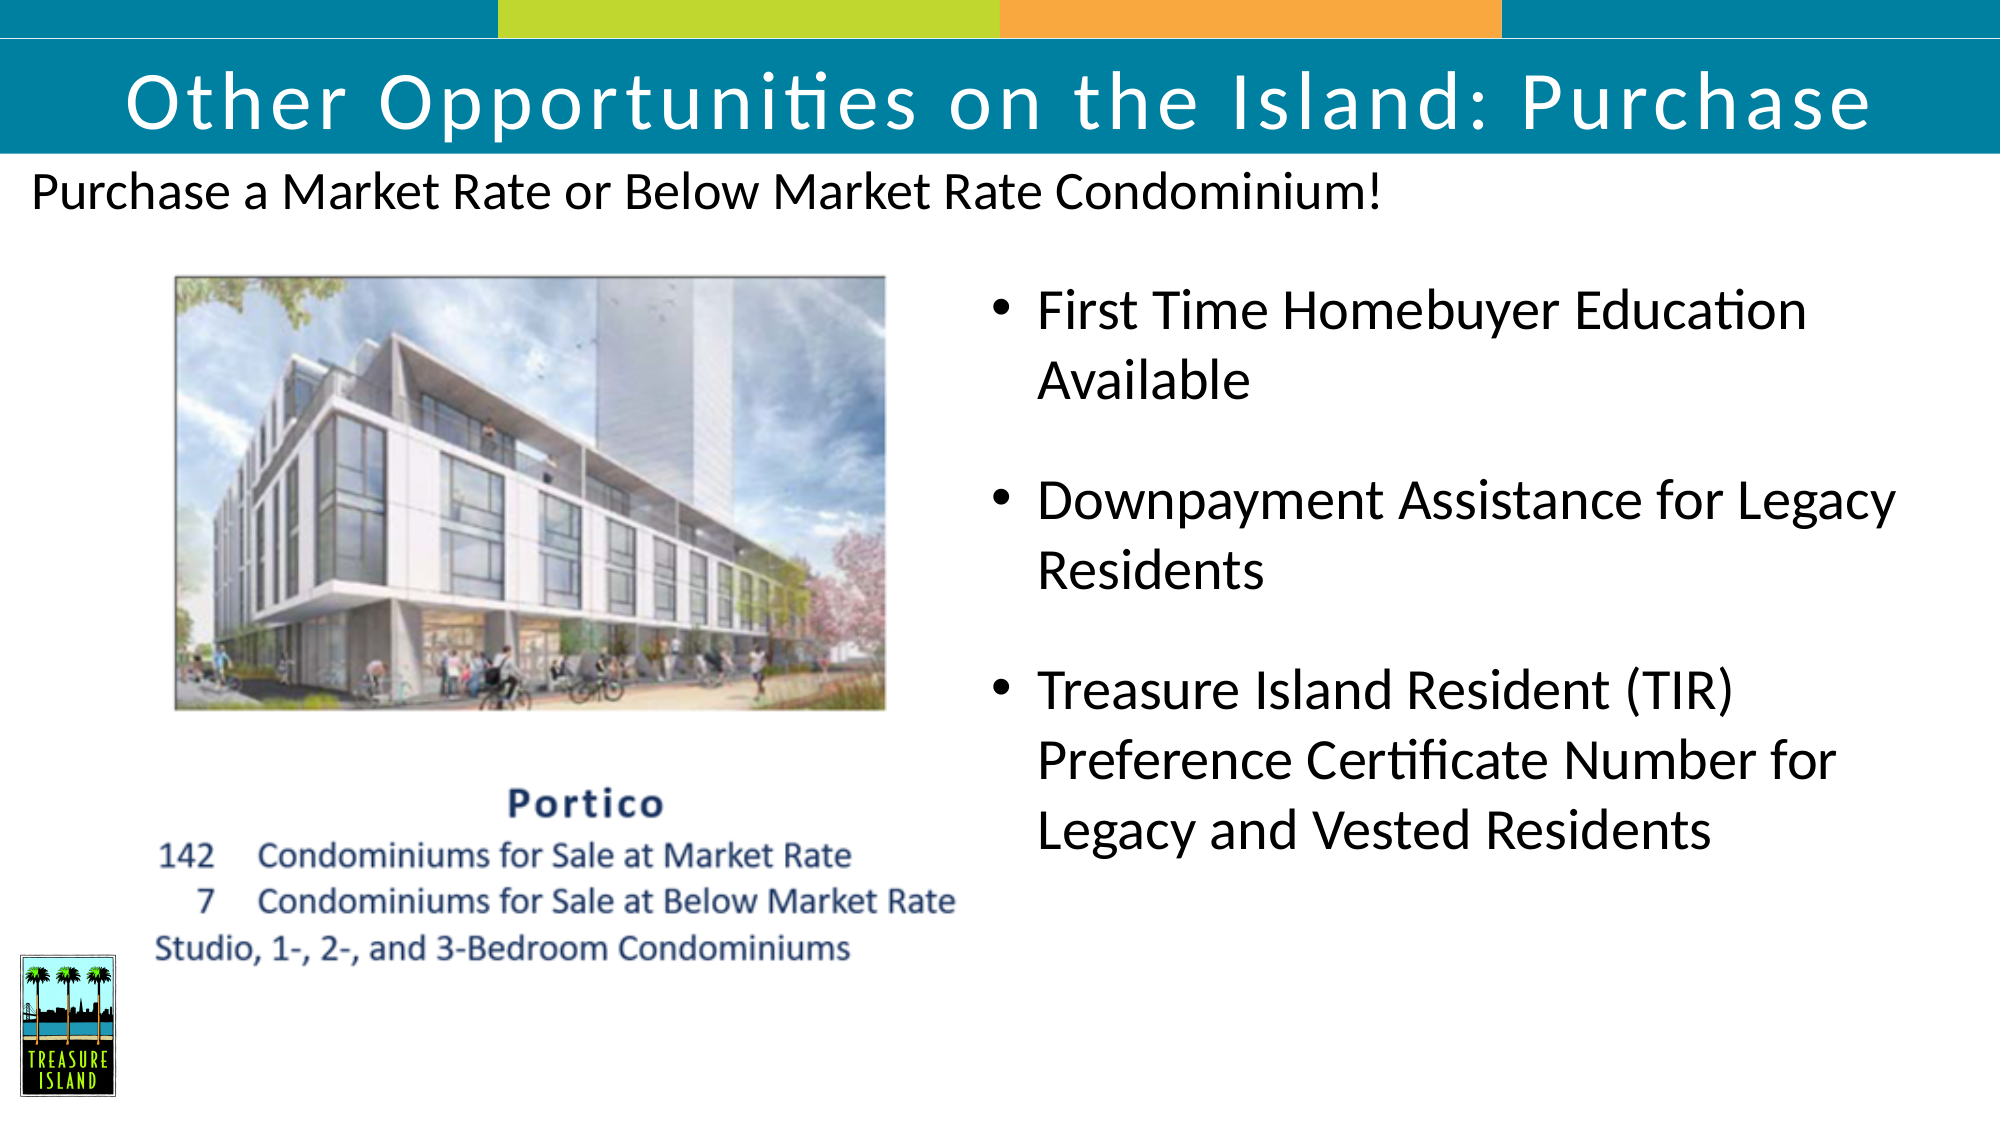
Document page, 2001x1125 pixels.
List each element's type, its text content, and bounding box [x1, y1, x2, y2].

list Purchase a Market Rate or Below Market Rate Condominium! [16, 154, 1645, 259]
picture [121, 258, 977, 1015]
picture [18, 953, 118, 1099]
text_box First Time Homebuyer Education Available Downpayment Assistance for Legacy Residents Treasure Island Resident (TIR) Preference Certificate Number for Legacy and Vested Residents [977, 264, 1929, 869]
text_box Other Opportunities on the Island: Purchase [0, 38, 2000, 154]
